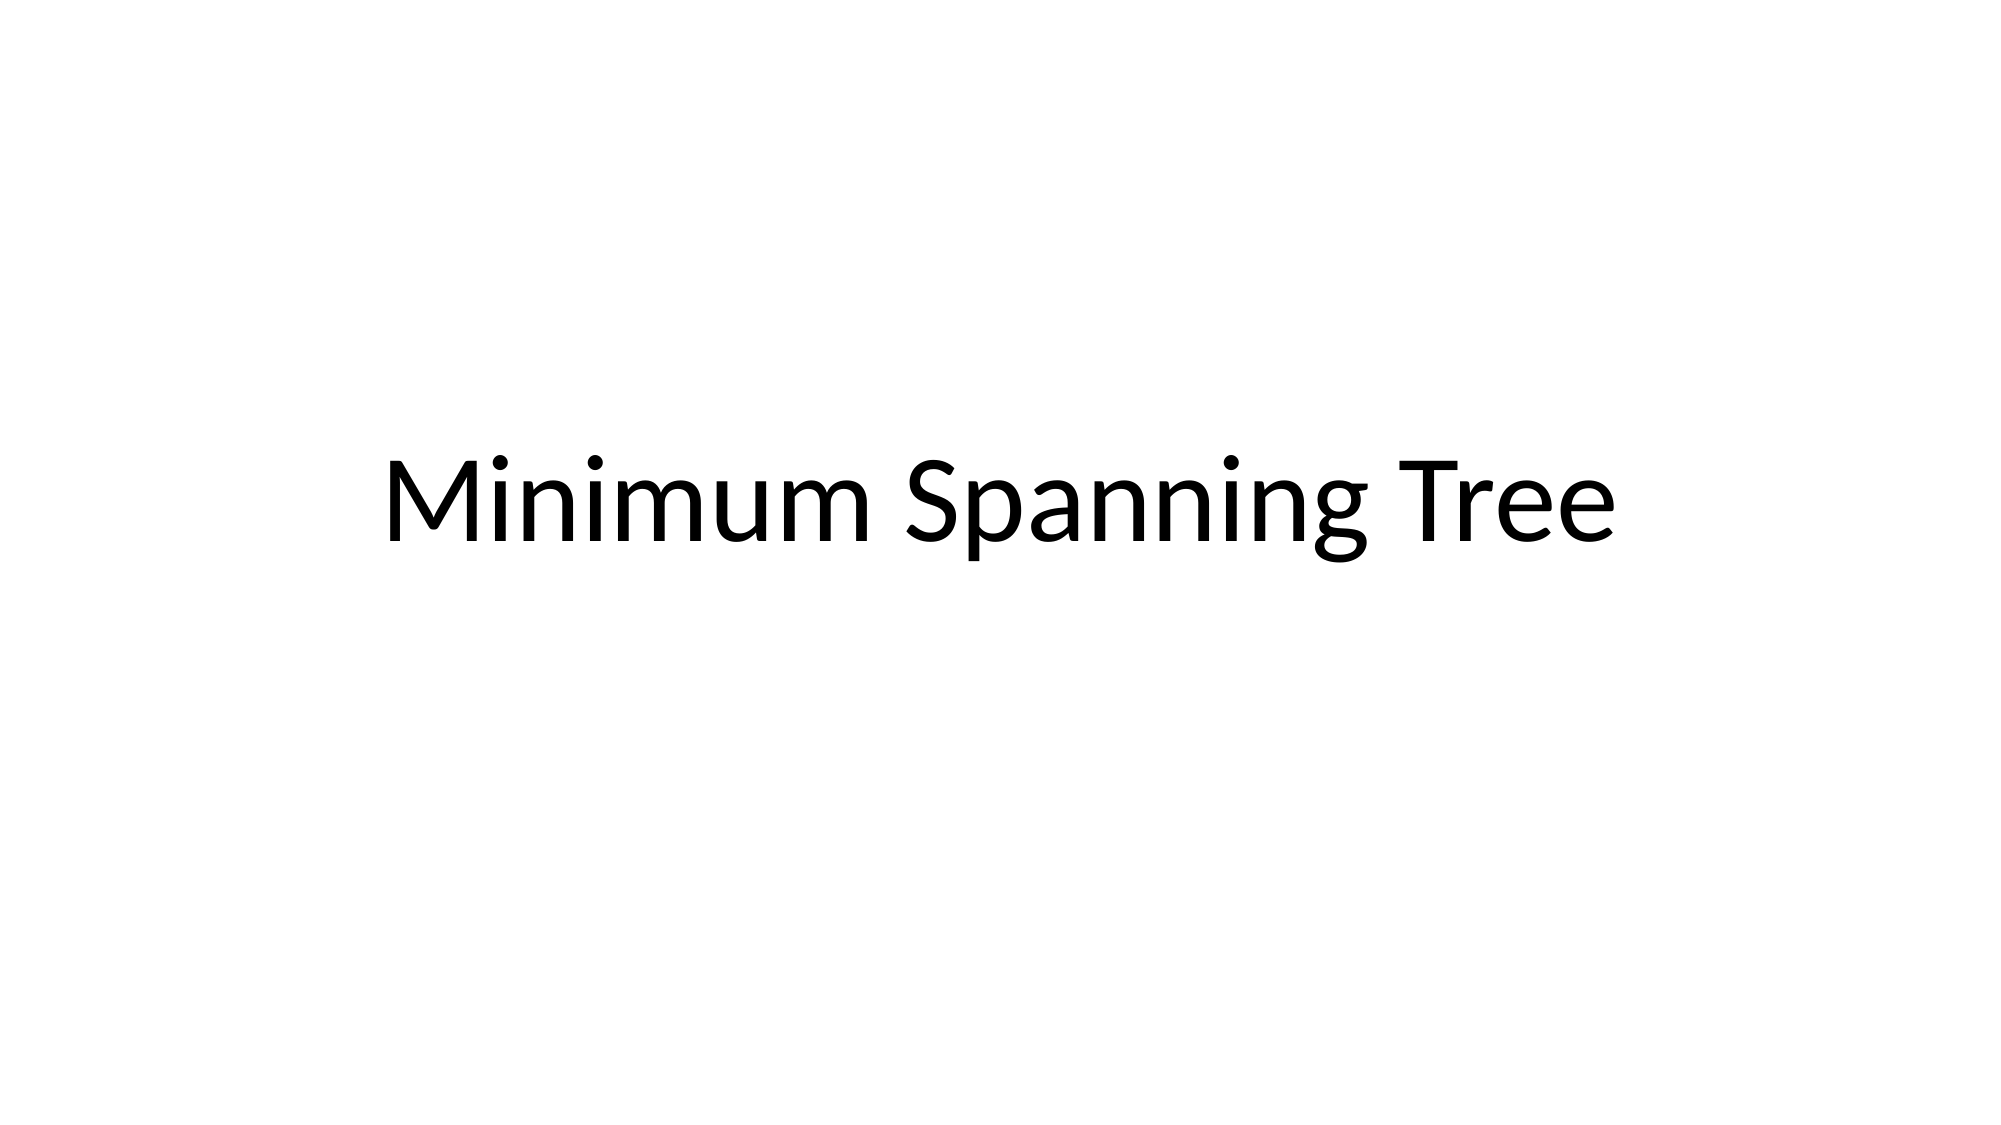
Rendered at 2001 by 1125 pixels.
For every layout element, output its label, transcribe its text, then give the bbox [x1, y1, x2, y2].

title Minimum Spanning Tree [249, 184, 1750, 576]
